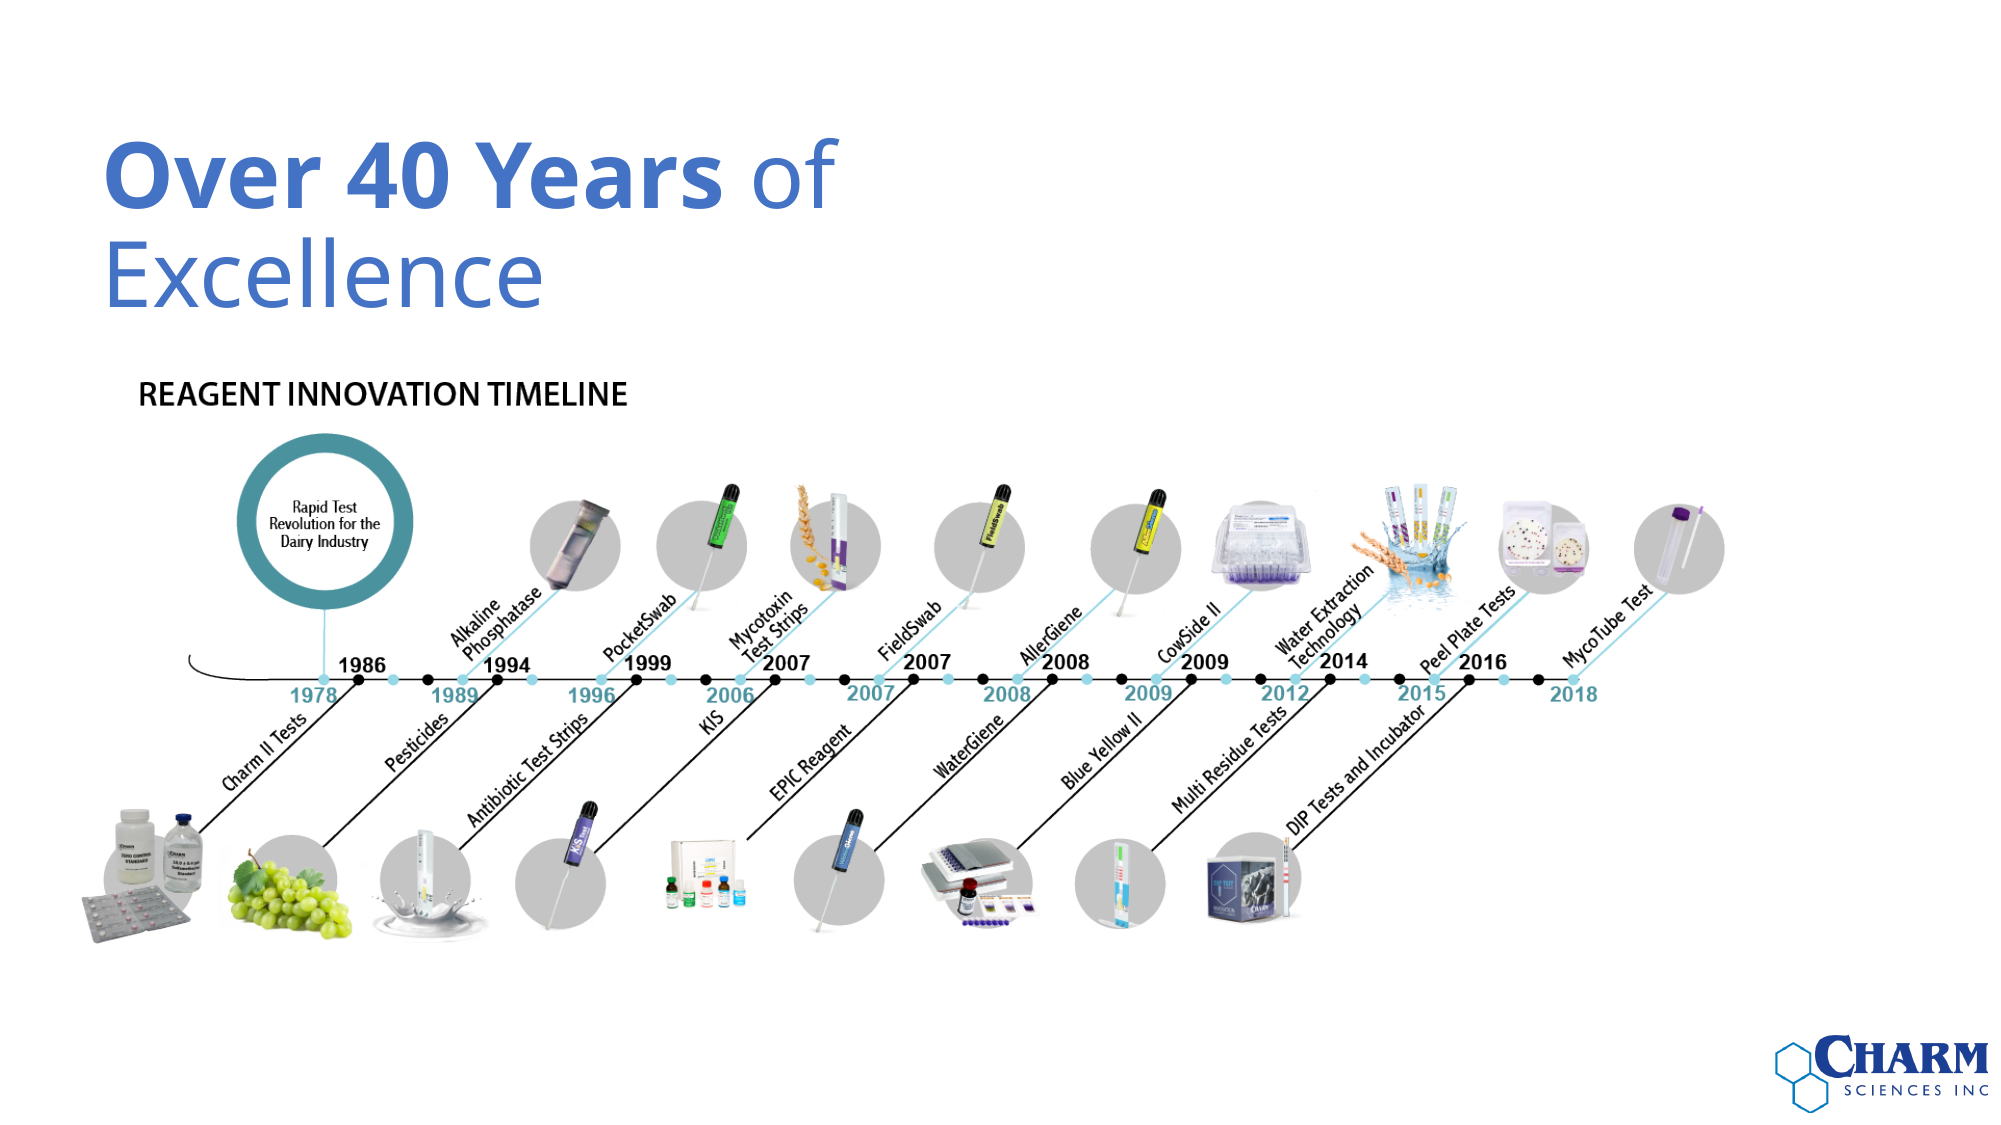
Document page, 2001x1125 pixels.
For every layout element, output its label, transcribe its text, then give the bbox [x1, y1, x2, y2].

text_box Over 40 Years of Excellence [87, 122, 1292, 322]
picture [55, 357, 1791, 1003]
